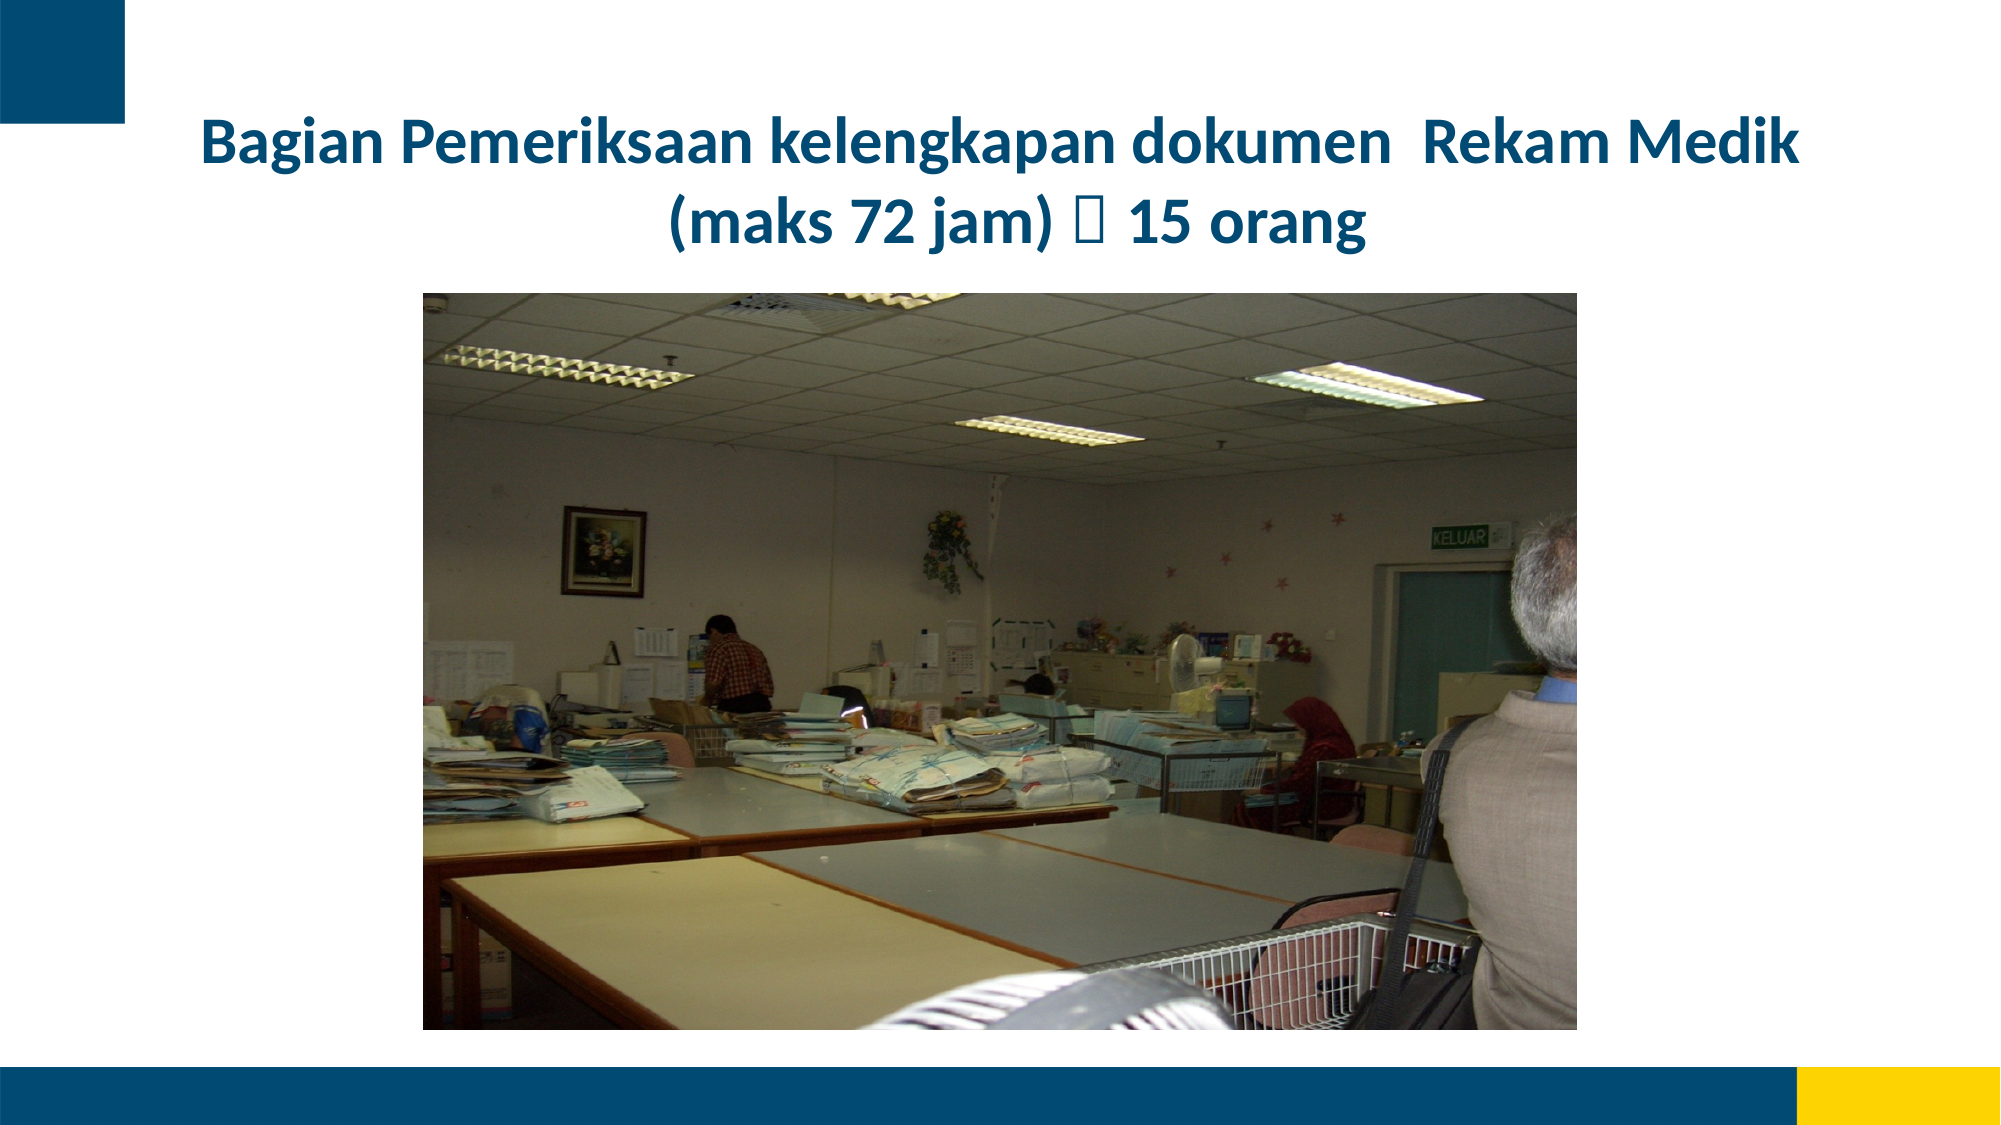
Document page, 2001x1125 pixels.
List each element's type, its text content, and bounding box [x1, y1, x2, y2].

picture [0, 1067, 2000, 1125]
picture [0, 0, 125, 124]
text_box Bagian Pemeriksaan kelengkapan dokumen Rekam Medik (maks 72 jam)  15 orang [186, 95, 1814, 257]
picture [423, 293, 1577, 1030]
